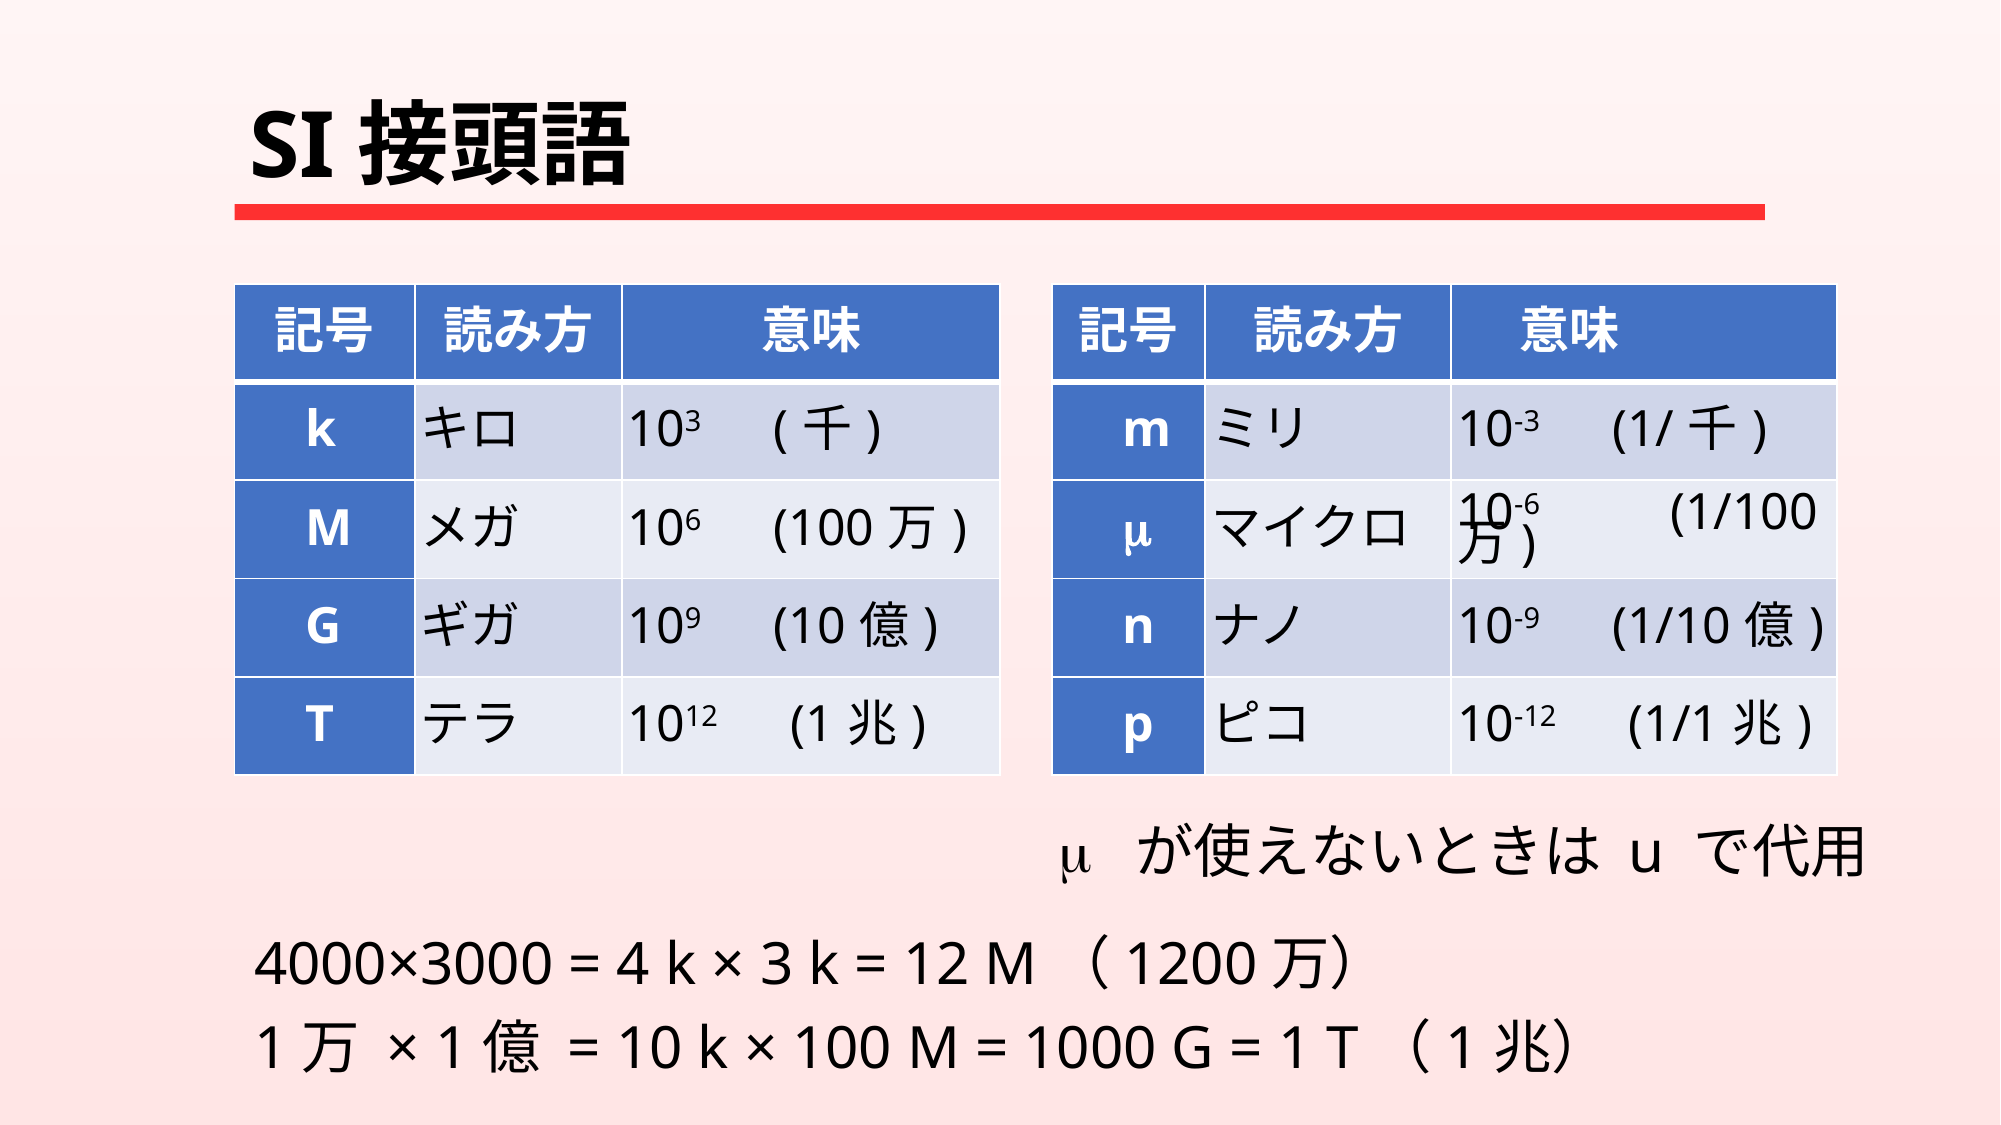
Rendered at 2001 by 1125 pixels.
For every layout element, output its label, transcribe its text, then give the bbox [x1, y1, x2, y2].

table_cell n [1053, 579, 1204, 676]
table_header 意味 [623, 285, 999, 379]
table_header 意味 [1452, 285, 1836, 379]
table_header 記号 [235, 285, 414, 379]
text_box 4000×3000 = 4 k × 3 k = 12 M（1200万） 1万 × 1億 = 10 k × 100 M = 1000 G = 1 T（1兆） [239, 904, 1625, 1088]
table_header 読み方 [416, 285, 621, 379]
table_cell 10-6 (1/100万) [1452, 481, 1836, 578]
table_cell 10-12 (1/1兆) [1452, 678, 1836, 774]
table_cell マイクロ [1206, 481, 1450, 578]
table_cell ギガ [416, 579, 621, 676]
table_cell 1012 (1兆) [623, 678, 999, 774]
table_cell メガ [416, 481, 621, 578]
table_cell テラ [416, 678, 621, 774]
table_cell ピコ [1206, 678, 1450, 774]
text_box m が使えないときは u で代用 [1044, 792, 1884, 892]
table_cell 109 (10億) [623, 579, 999, 676]
table_cell 10-3 (1/千) [1452, 385, 1836, 479]
table_header 記号 [1053, 285, 1204, 379]
table_cell M [235, 481, 414, 578]
table_cell m [1053, 385, 1204, 479]
table_cell 106 (100万) [623, 481, 999, 578]
title SI接頭語 [234, 75, 1765, 219]
table_cell キロ [416, 385, 621, 479]
table_cell p [1053, 678, 1204, 774]
table_cell ミリ [1206, 385, 1450, 479]
table_cell T [235, 678, 414, 774]
table_cell 10-9 (1/10億) [1452, 579, 1836, 676]
table_cell G [235, 579, 414, 676]
table_cell k [235, 385, 414, 479]
table_header 読み方 [1206, 285, 1450, 379]
table_cell 103 (千) [623, 385, 999, 479]
table_cell ナノ [1206, 579, 1450, 676]
table_cell m [1053, 481, 1204, 578]
